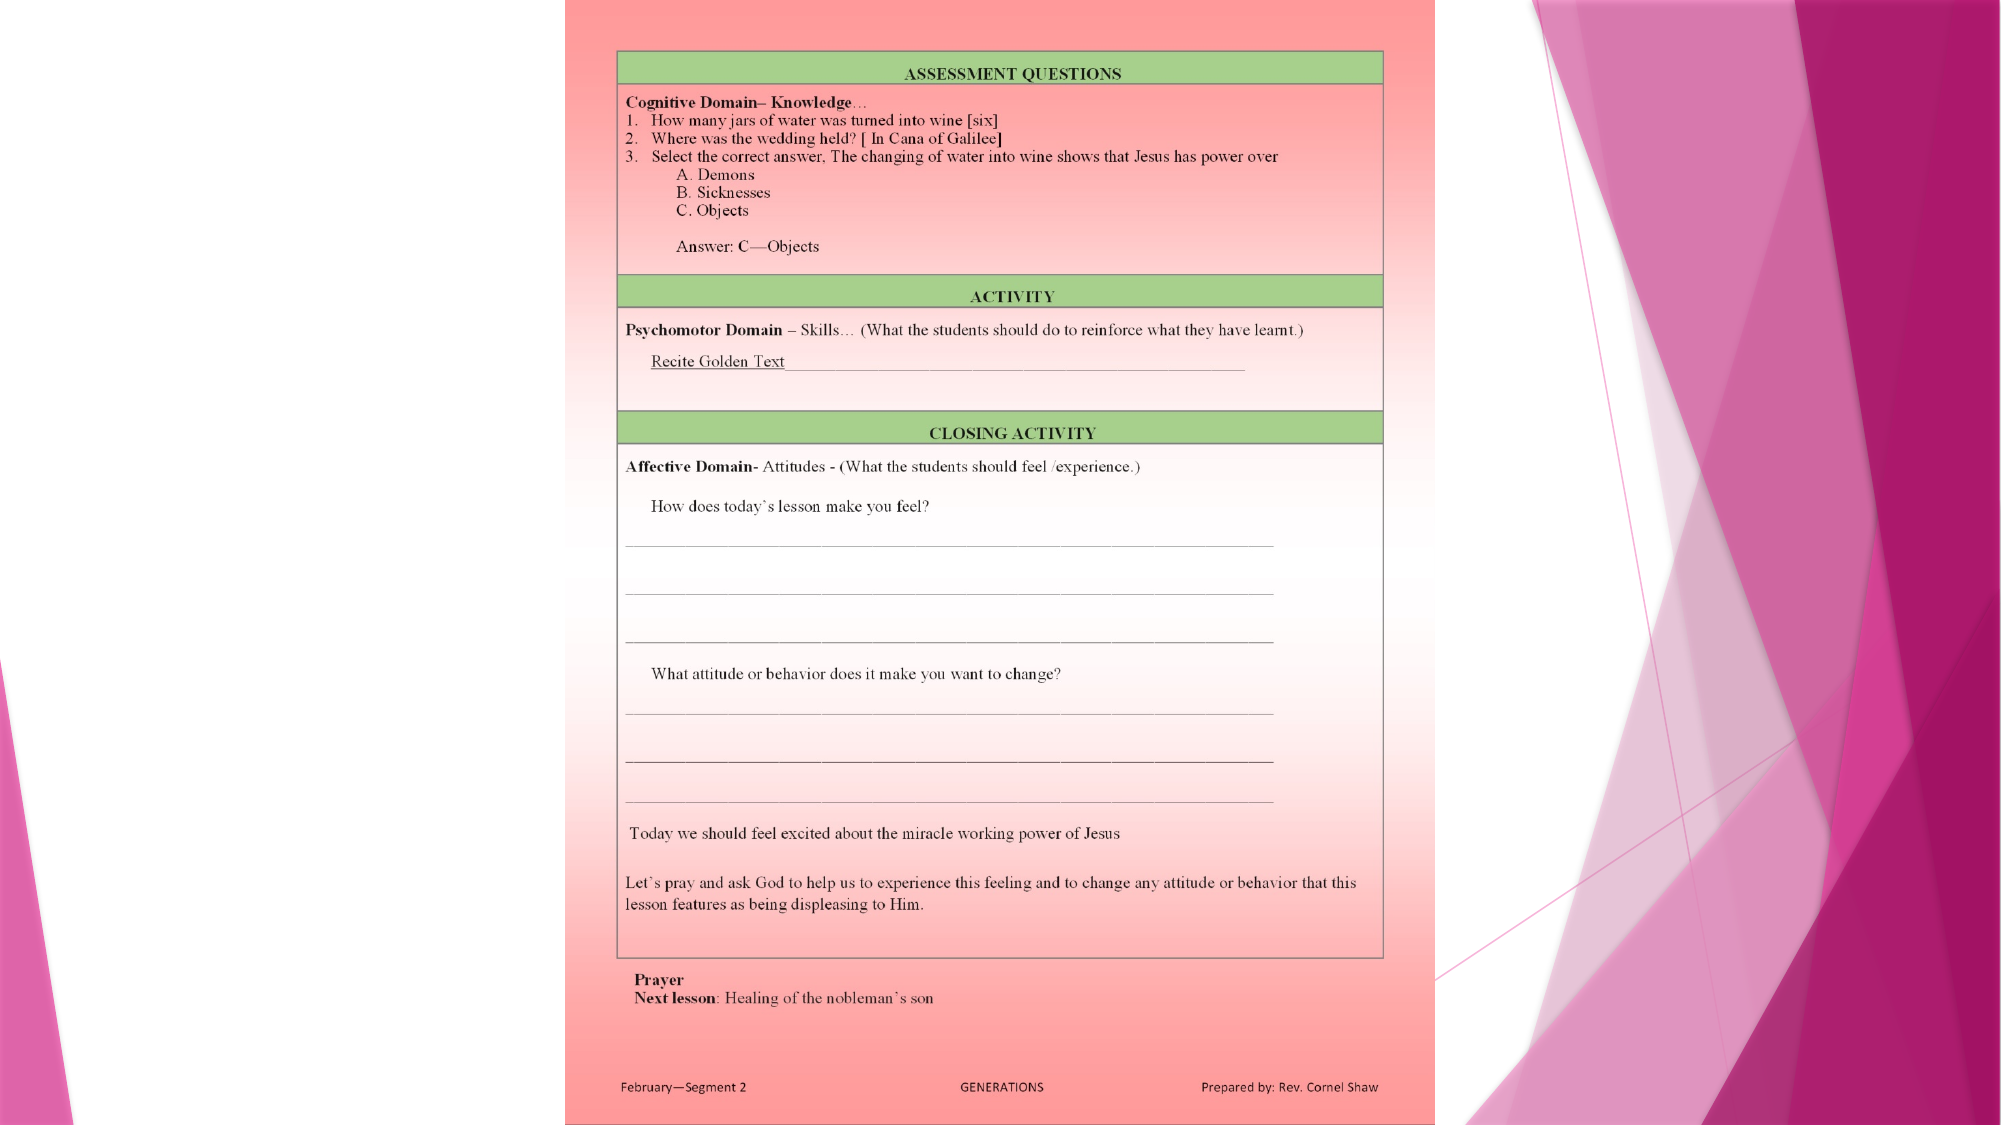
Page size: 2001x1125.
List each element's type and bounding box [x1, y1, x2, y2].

picture [564, 0, 1436, 1125]
